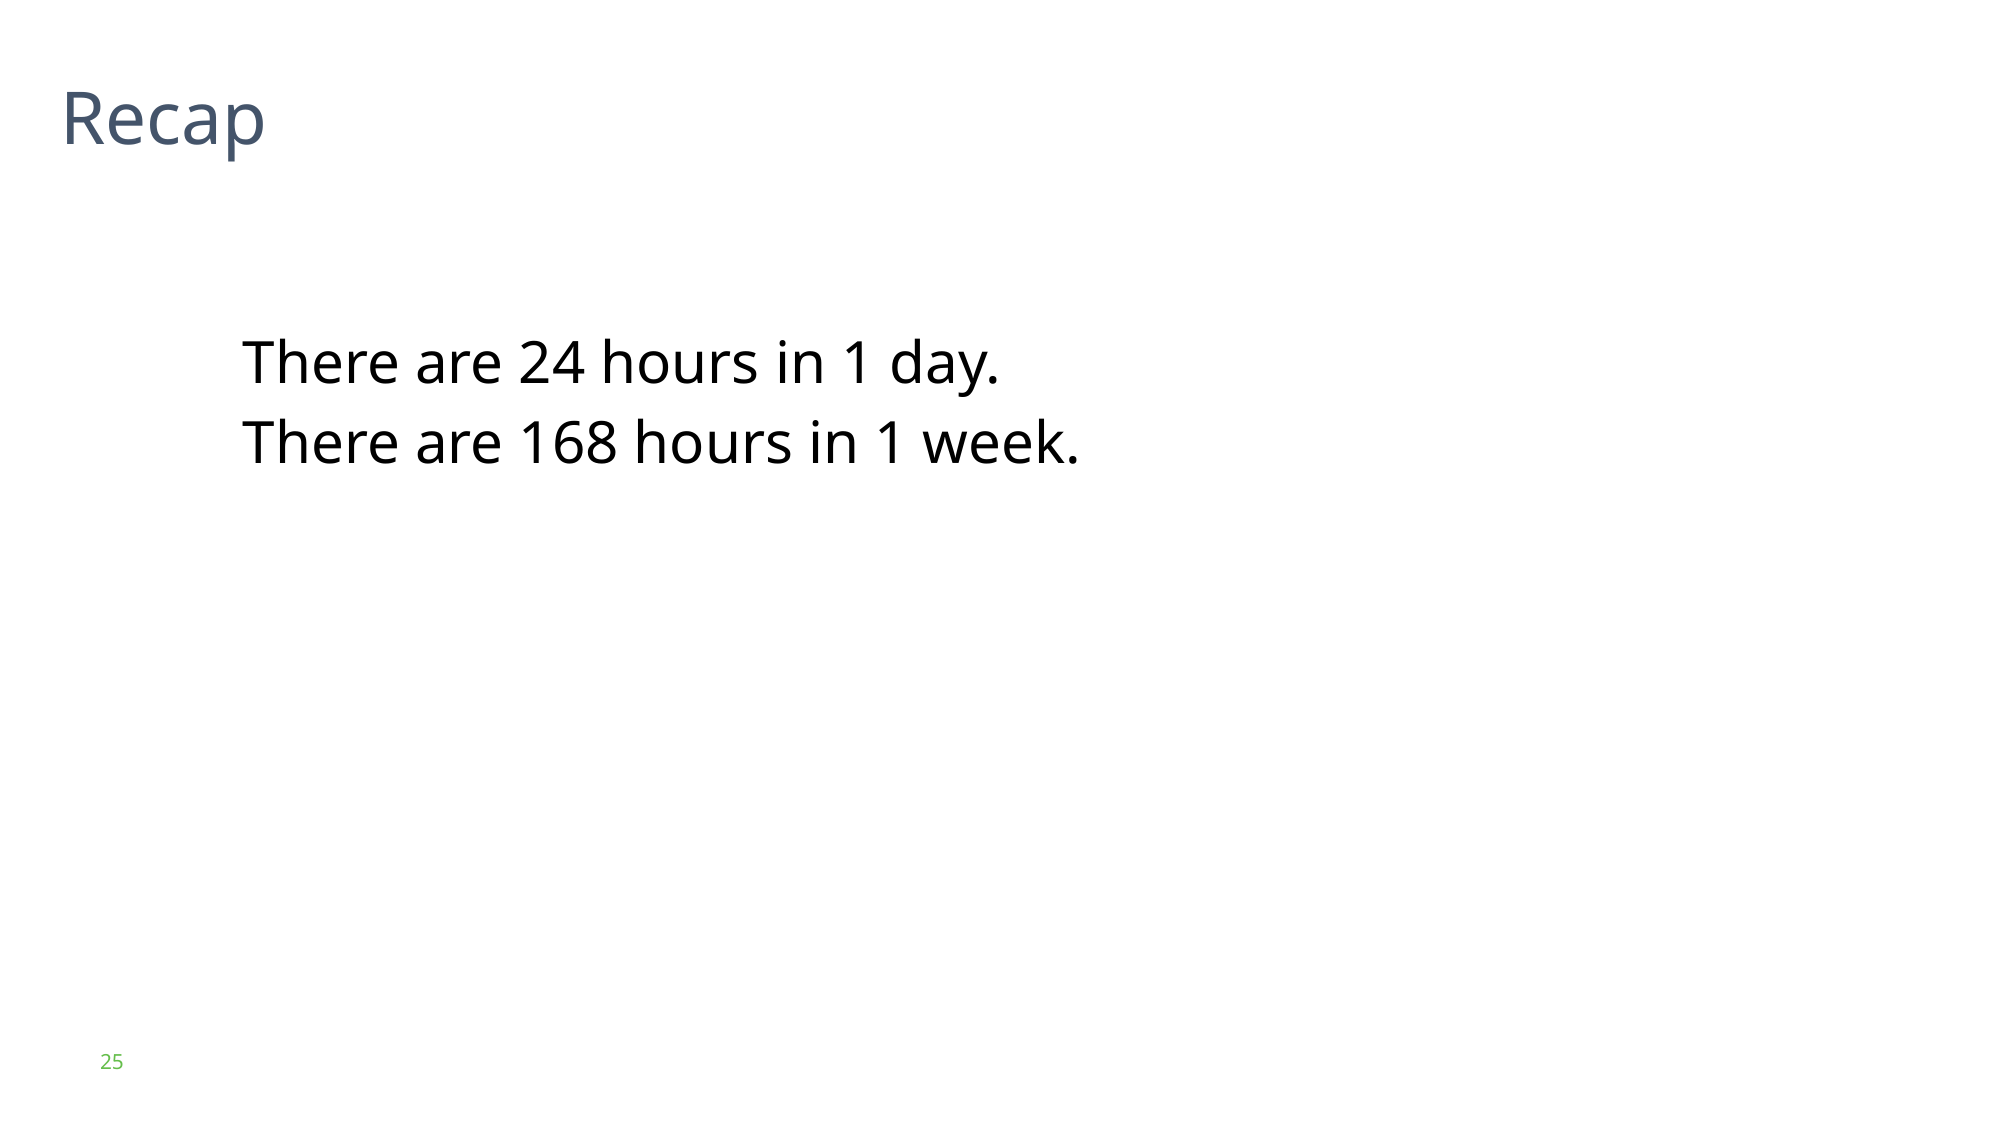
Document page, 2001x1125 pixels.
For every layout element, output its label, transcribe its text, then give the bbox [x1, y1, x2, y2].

text_box Recap [45, 38, 1551, 164]
text_box There are 24 hours in 1 day. There are 168 hours in 1 week. [227, 299, 1499, 626]
text_box 25 [100, 1048, 258, 1088]
